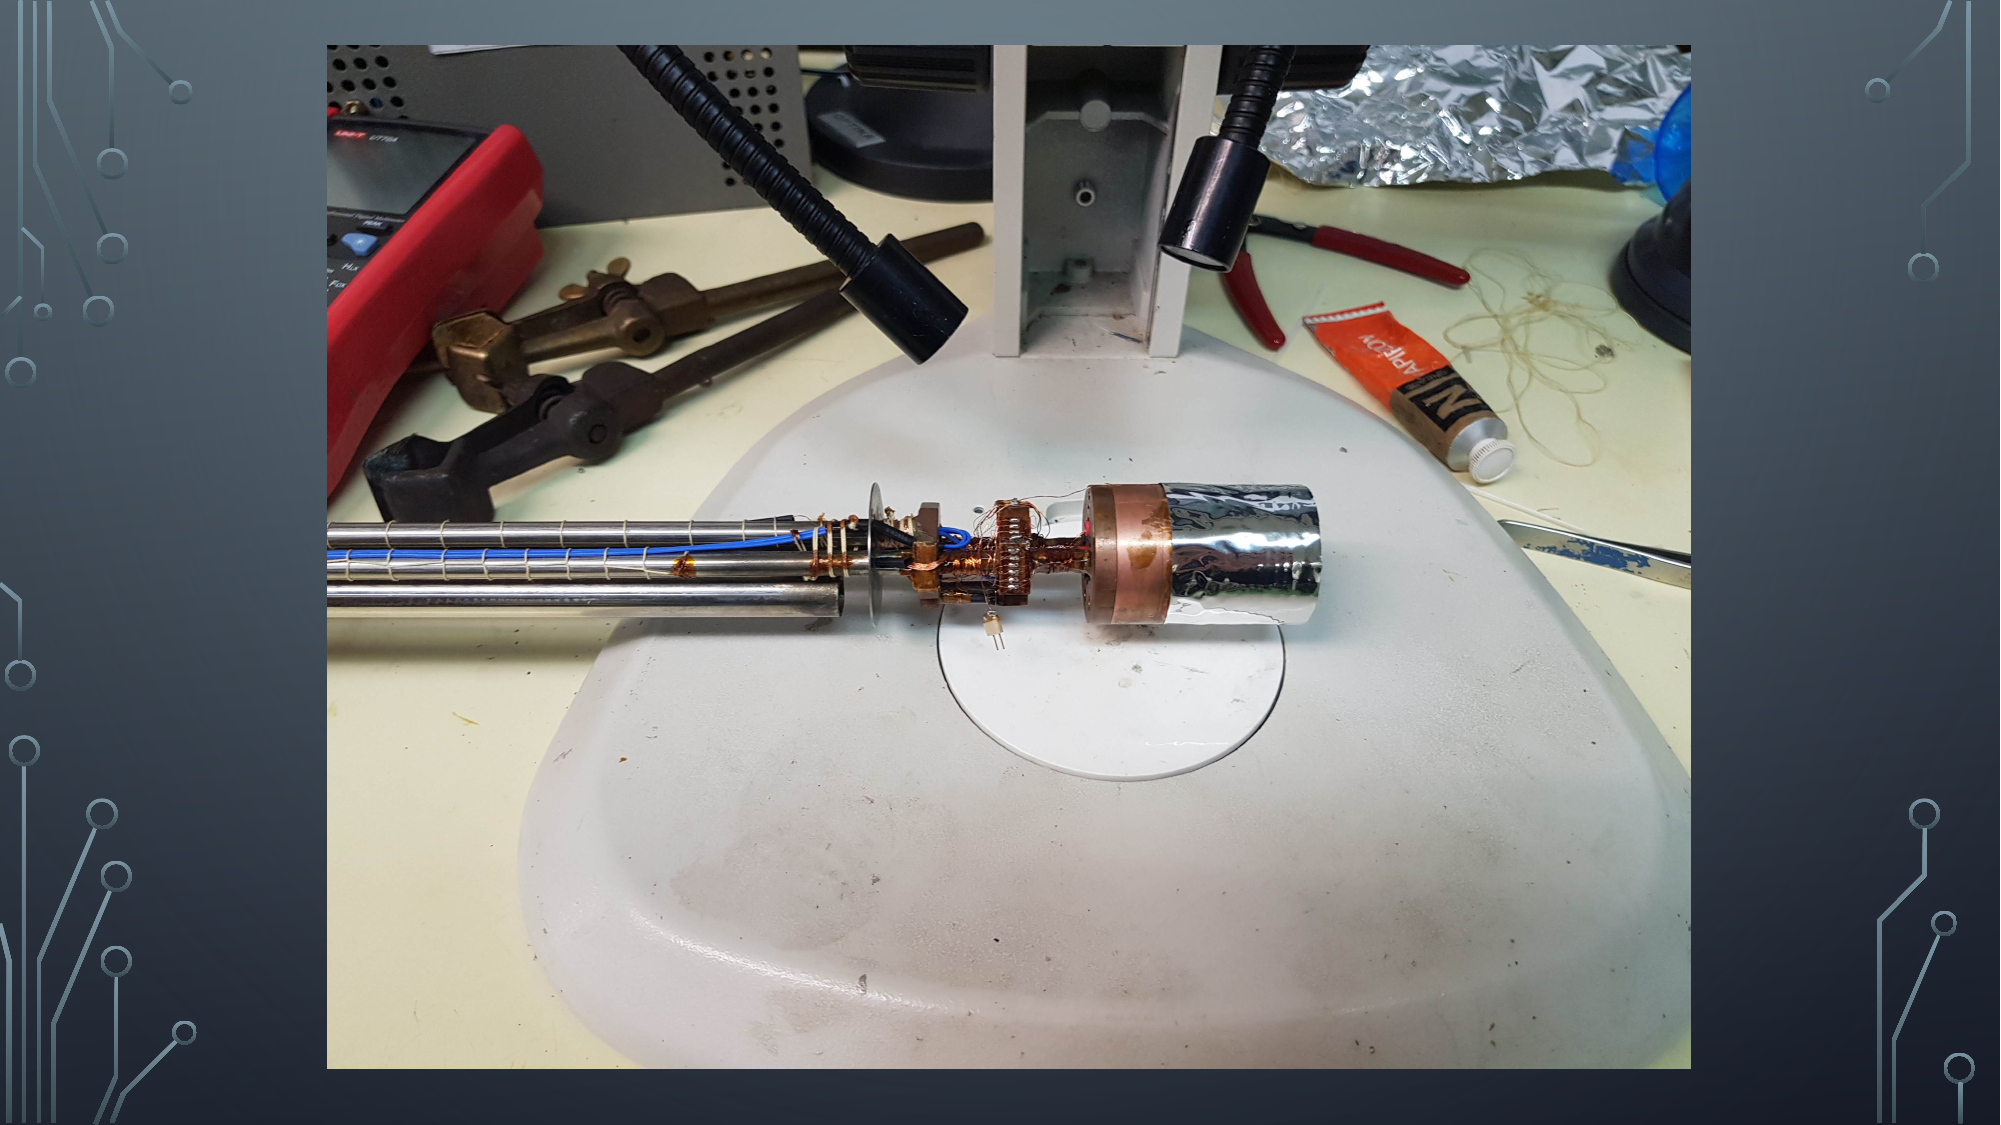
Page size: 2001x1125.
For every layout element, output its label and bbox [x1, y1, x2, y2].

picture [327, 45, 1692, 1069]
